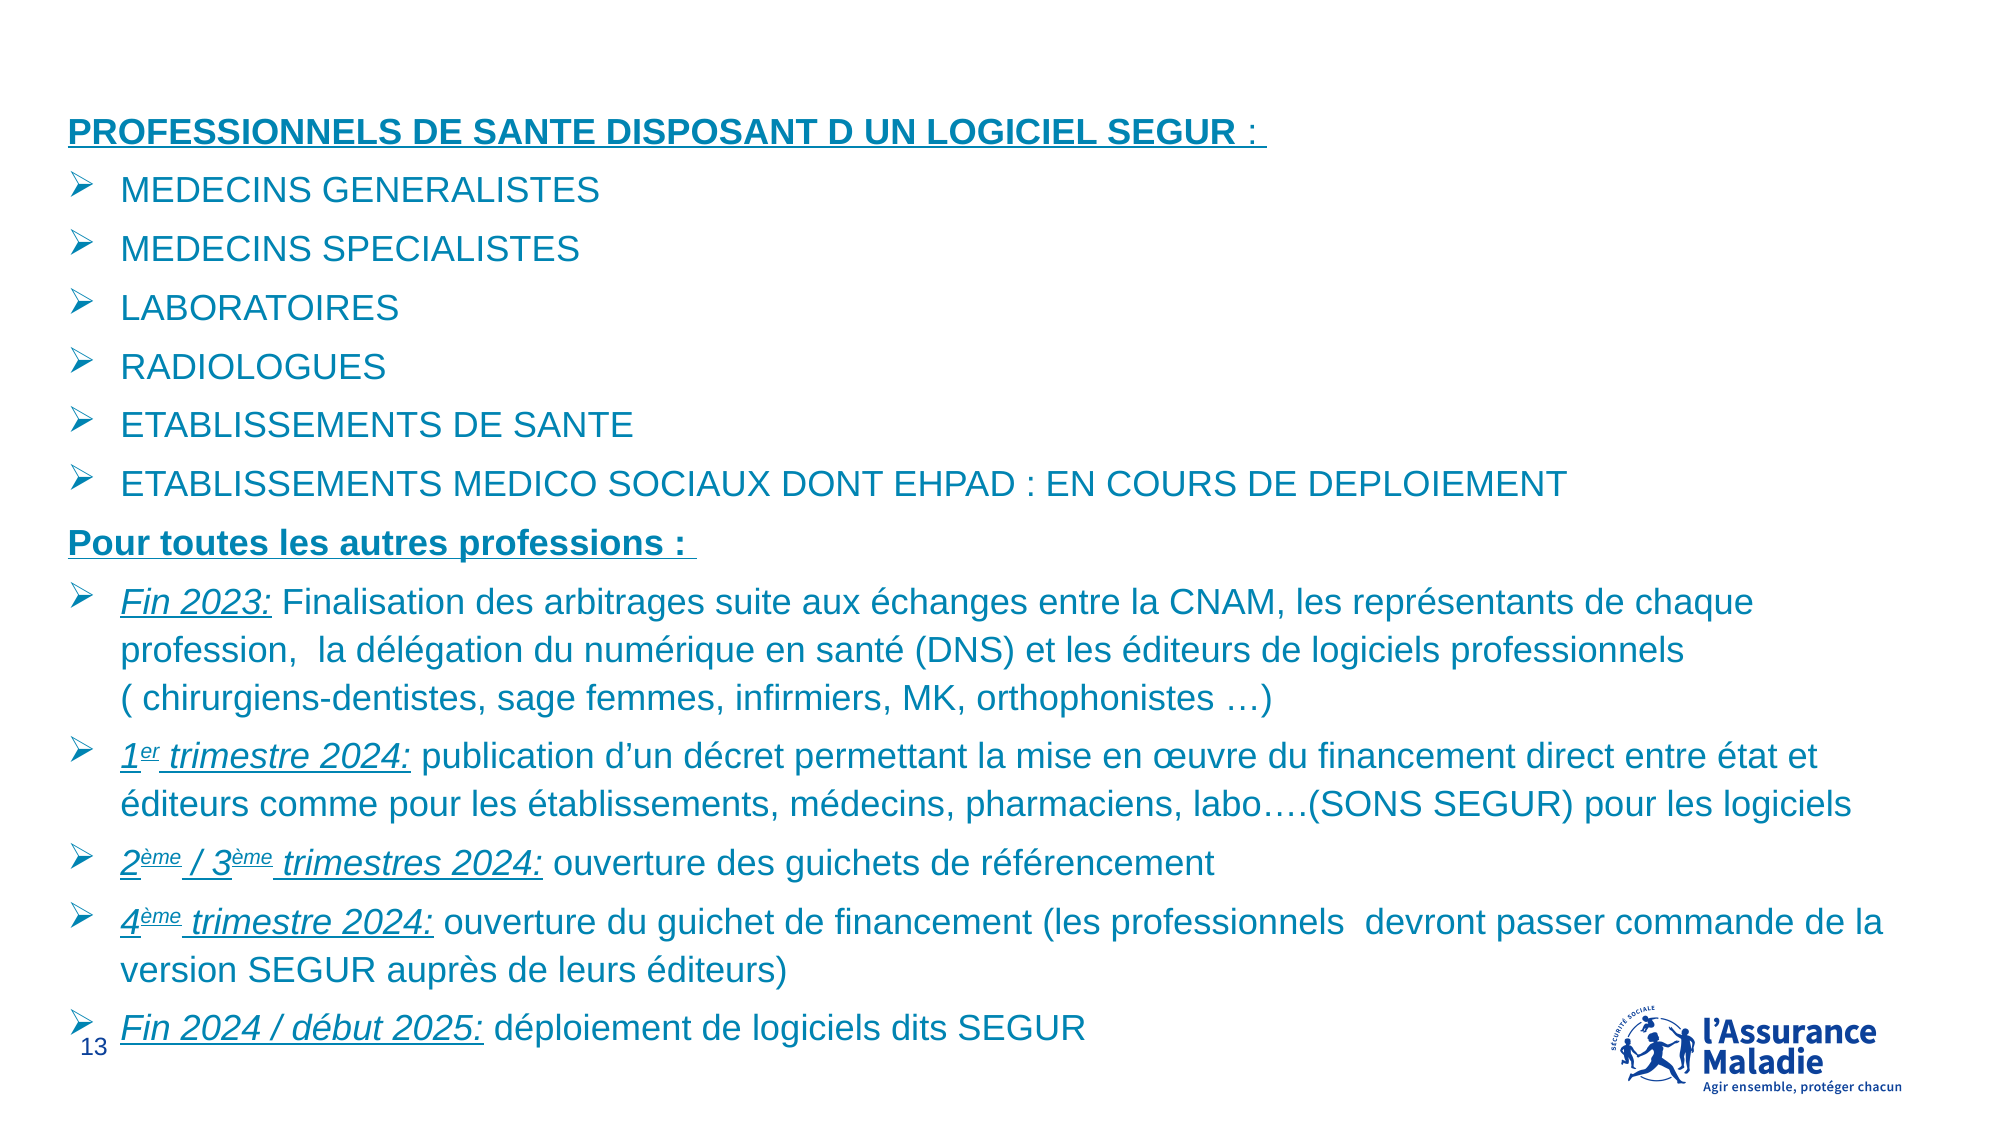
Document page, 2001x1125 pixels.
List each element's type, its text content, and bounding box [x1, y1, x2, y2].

picture [1574, 1070, 1919, 1125]
list PROFESSIONNELS DE SANTE DISPOSANT D UN LOGICIEL SEGUR : MEDECINS GENERALISTES MEDECINS SPECIALISTES LABORATOIRES RADIOLOGUES ETABLISSEMENTS DE SANTE ETABLISSEMENTS MEDICO SOCIAUX DONT EHPAD : EN COURS DE DEPLOIEMENT Pour toutes les autres professions : Fin 2023: Finalisation des arbitrages suite aux échanges entre la CNAM, les représentants de chaque profession, la délégation du numérique en santé (DNS) et les éditeurs de logiciels professionnels ( chirurgiens-dentistes, sage femmes, infirmiers, MK, orthophonistes …) 1er trimestre 2024: publication d’un décret permettant la mise en œuvre du financement direct entre état et éditeurs comme pour les établissements, médecins, pharmaciens, labo….(SONS SEGUR) pour les logiciels 2ème / 3ème trimestres 2024: ouverture des guichets de référencement 4ème trimestre 2024: ouverture du guichet de financement (les professionnels devront passer commande de la version SEGUR auprès de leurs éditeurs) Fin 2024 / début 2025: déploiement de logiciels dits SEGUR [52, 96, 1919, 1070]
slide_number 13 [64, 1021, 183, 1070]
